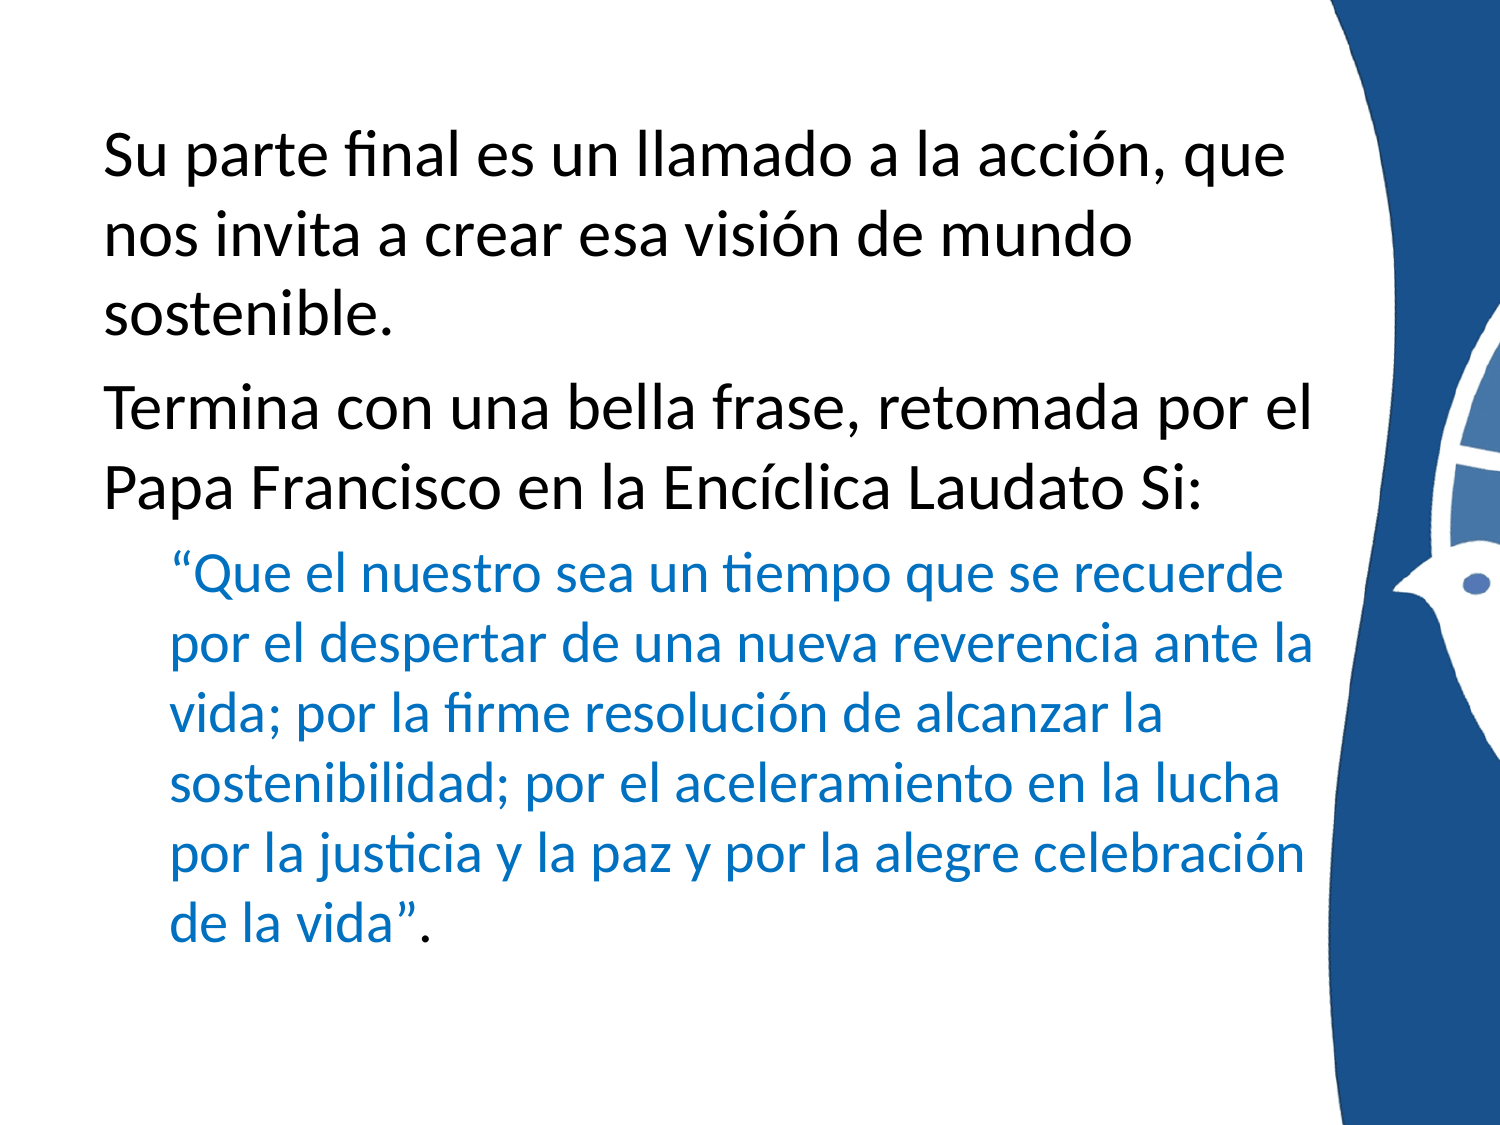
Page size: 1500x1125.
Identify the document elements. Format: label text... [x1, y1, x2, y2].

list Su parte final es un llamado a la acción, que nos invita a crear esa visión de mundo sostenible. Termina con una bella frase, retomada por el Papa Francisco en la Encíclica Laudato Si: “Que el nuestro sea un tiempo que se recuerde por el despertar de una nueva reverencia ante la vida; por la firme resolución de alcanzar la sostenibilidad; por el aceleramiento en la lucha por la justicia y la paz y por la alegre celebración de la vida”. [88, 101, 1351, 1012]
picture [0, 0, 1500, 1125]
